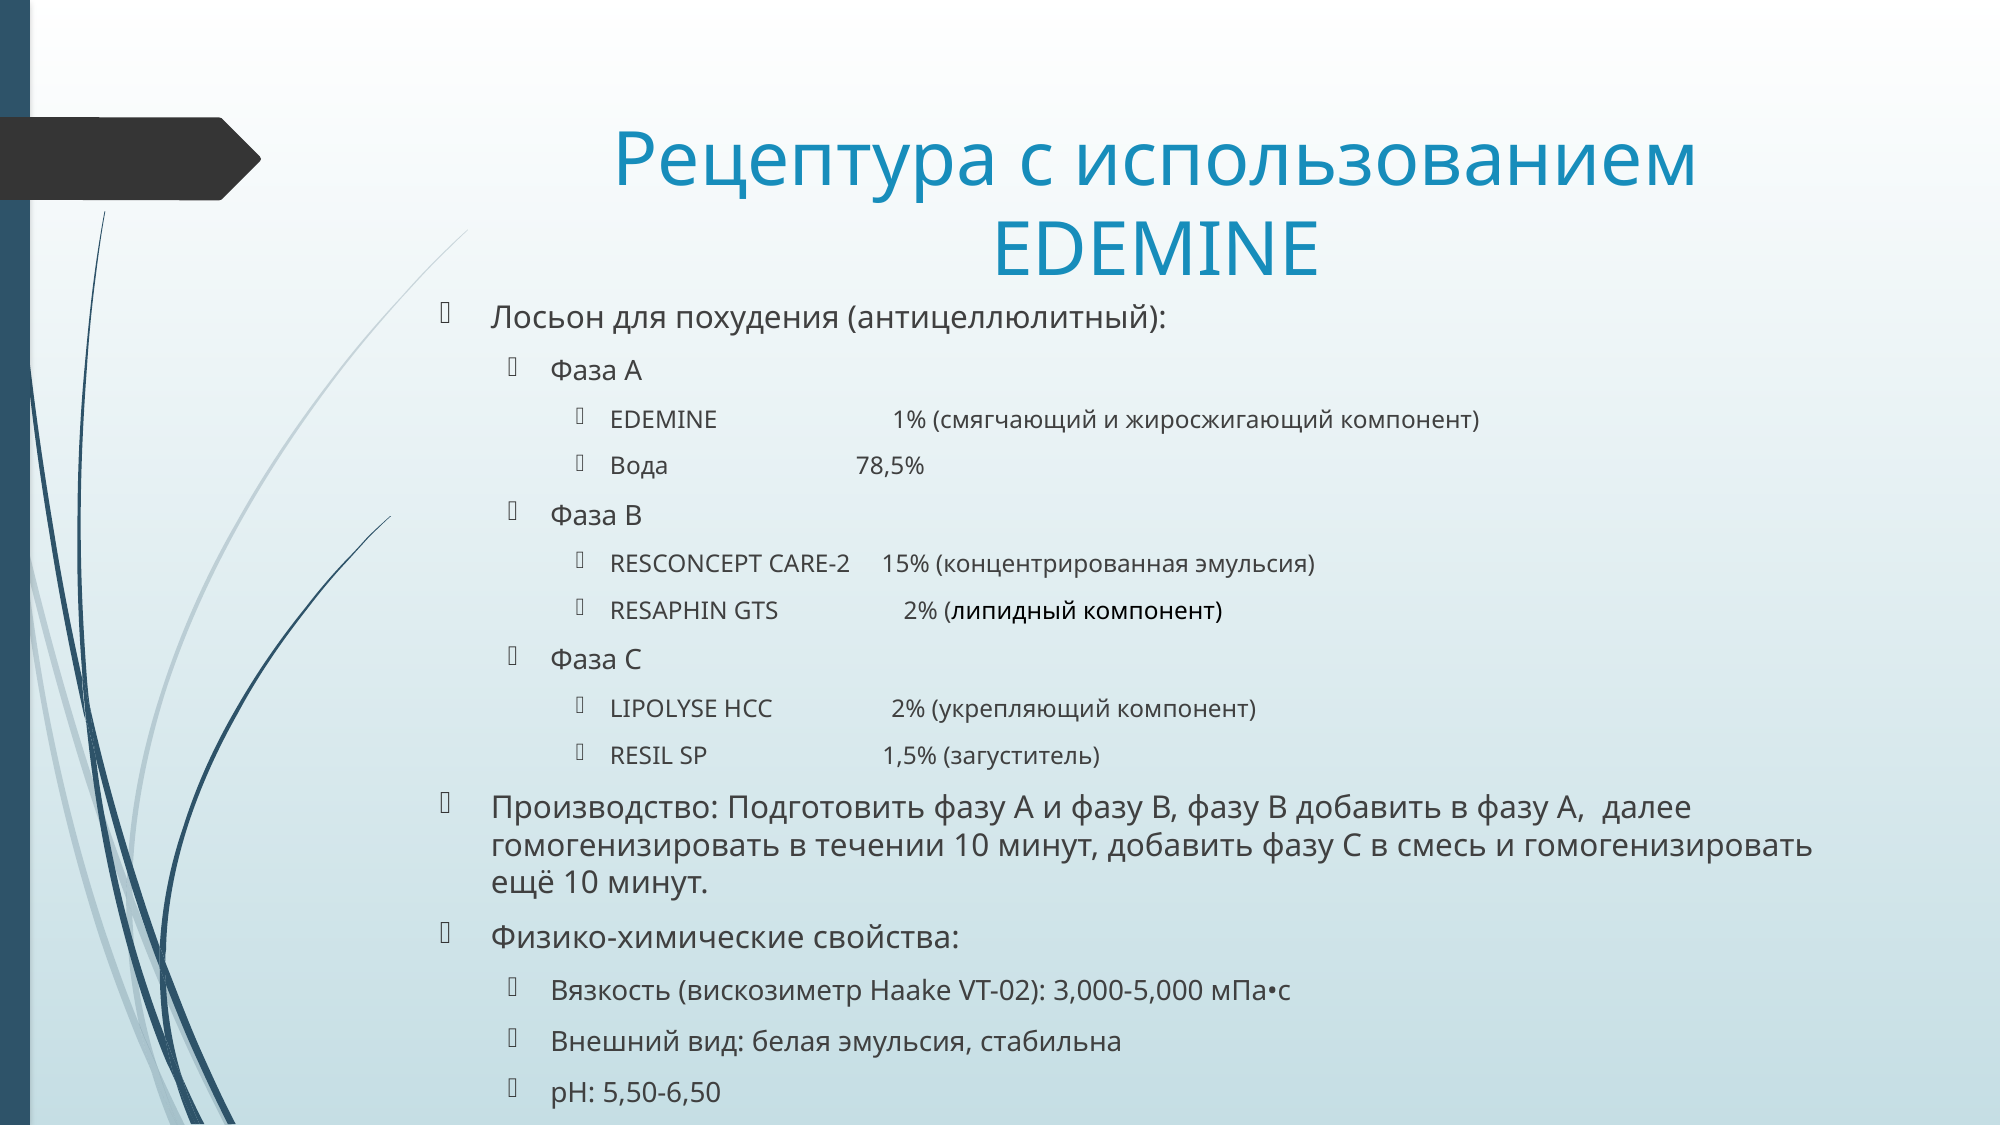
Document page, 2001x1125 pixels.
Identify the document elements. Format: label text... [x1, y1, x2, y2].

list Лосьон для похудения (антицеллюлитный): Фаза А EDEMINE 1% (смягчающий и жиросжигающий компонент) Вода 78,5% Фаза В RESCONCEPT CARE-2 15% (концентрированная эмульсия) RESAPHIN GTS 2% (липидный компонент) Фаза С LIPOLYSE HCC 2% (укрепляющий компонент) RESIL SP 1,5% (загуститель) Производство: Подготовить фазу А и фазу В, фазу В добавить в фазу А, далее гомогенизировать в течении 10 минут, добавить фазу С в смесь и гомогенизировать ещё 10 минут. Физико-химические свойства: Вязкость (вискозиметр Haake VT-02): 3,000-5,000 мПа•с Внешний вид: белая эмульсия, стабильна pH: 5,50-6,50 [424, 290, 1888, 1125]
title Рецептура с использованием EDEMINE [425, 102, 1888, 290]
